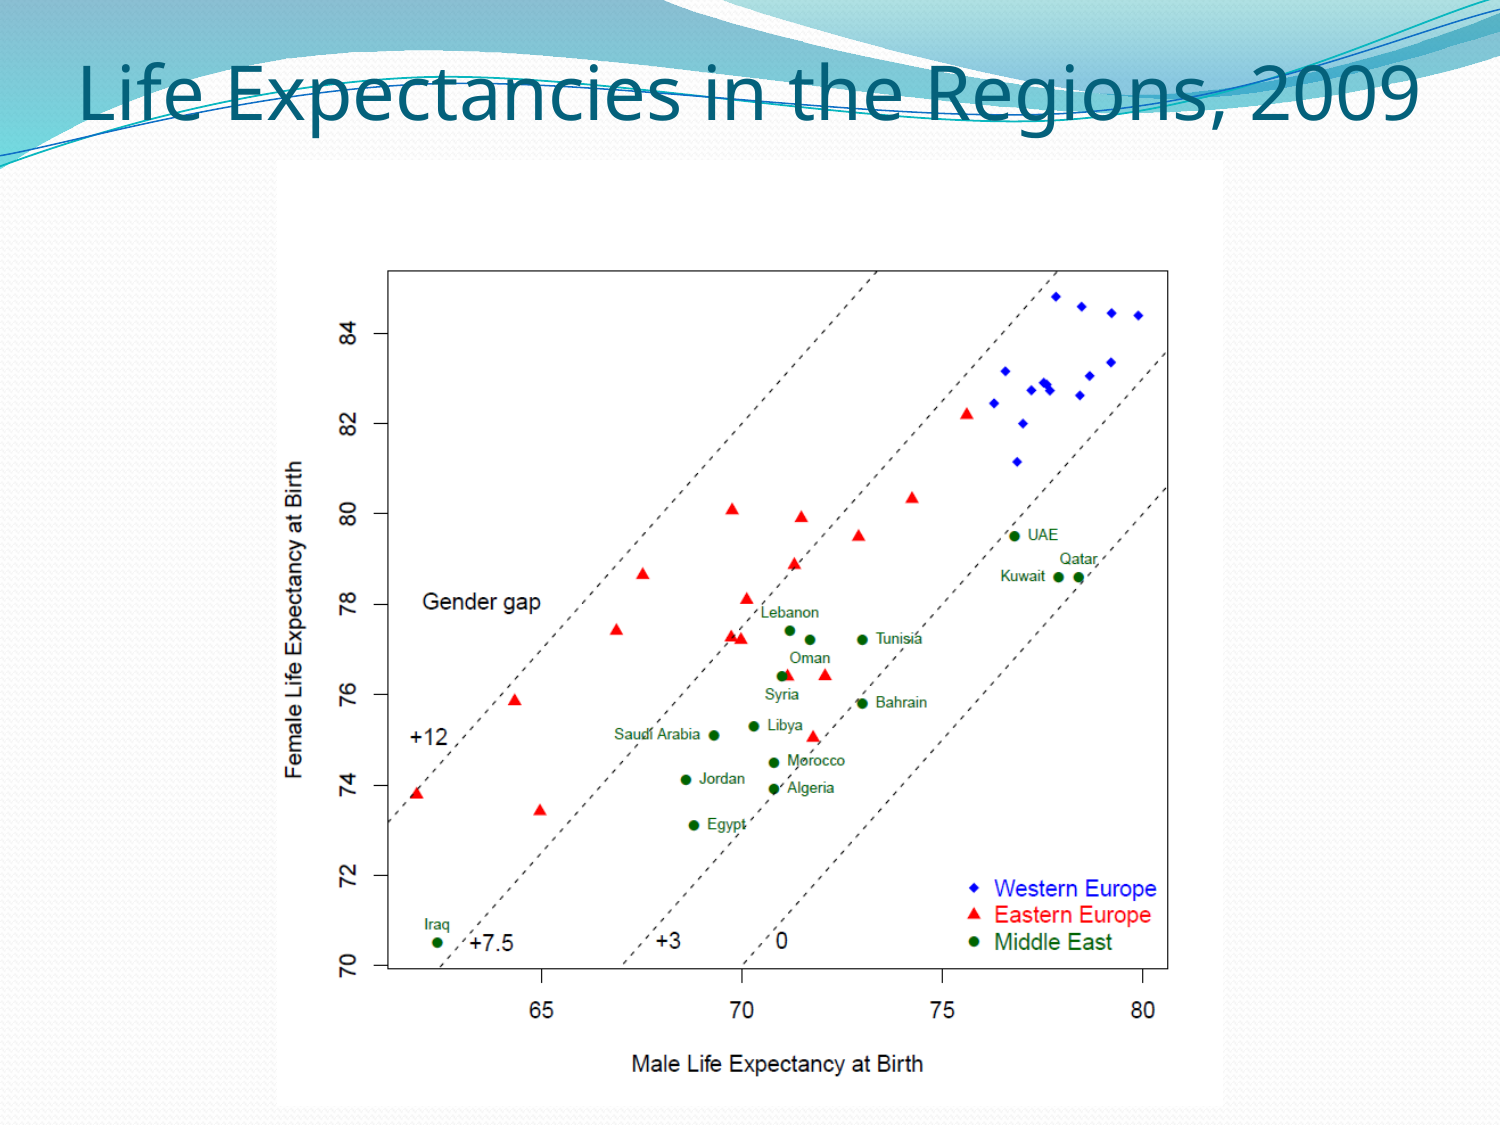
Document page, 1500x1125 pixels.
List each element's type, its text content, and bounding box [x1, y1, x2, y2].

picture [277, 160, 1223, 1107]
title Life Expectancies in the Regions, 2009 [75, 0, 1425, 136]
